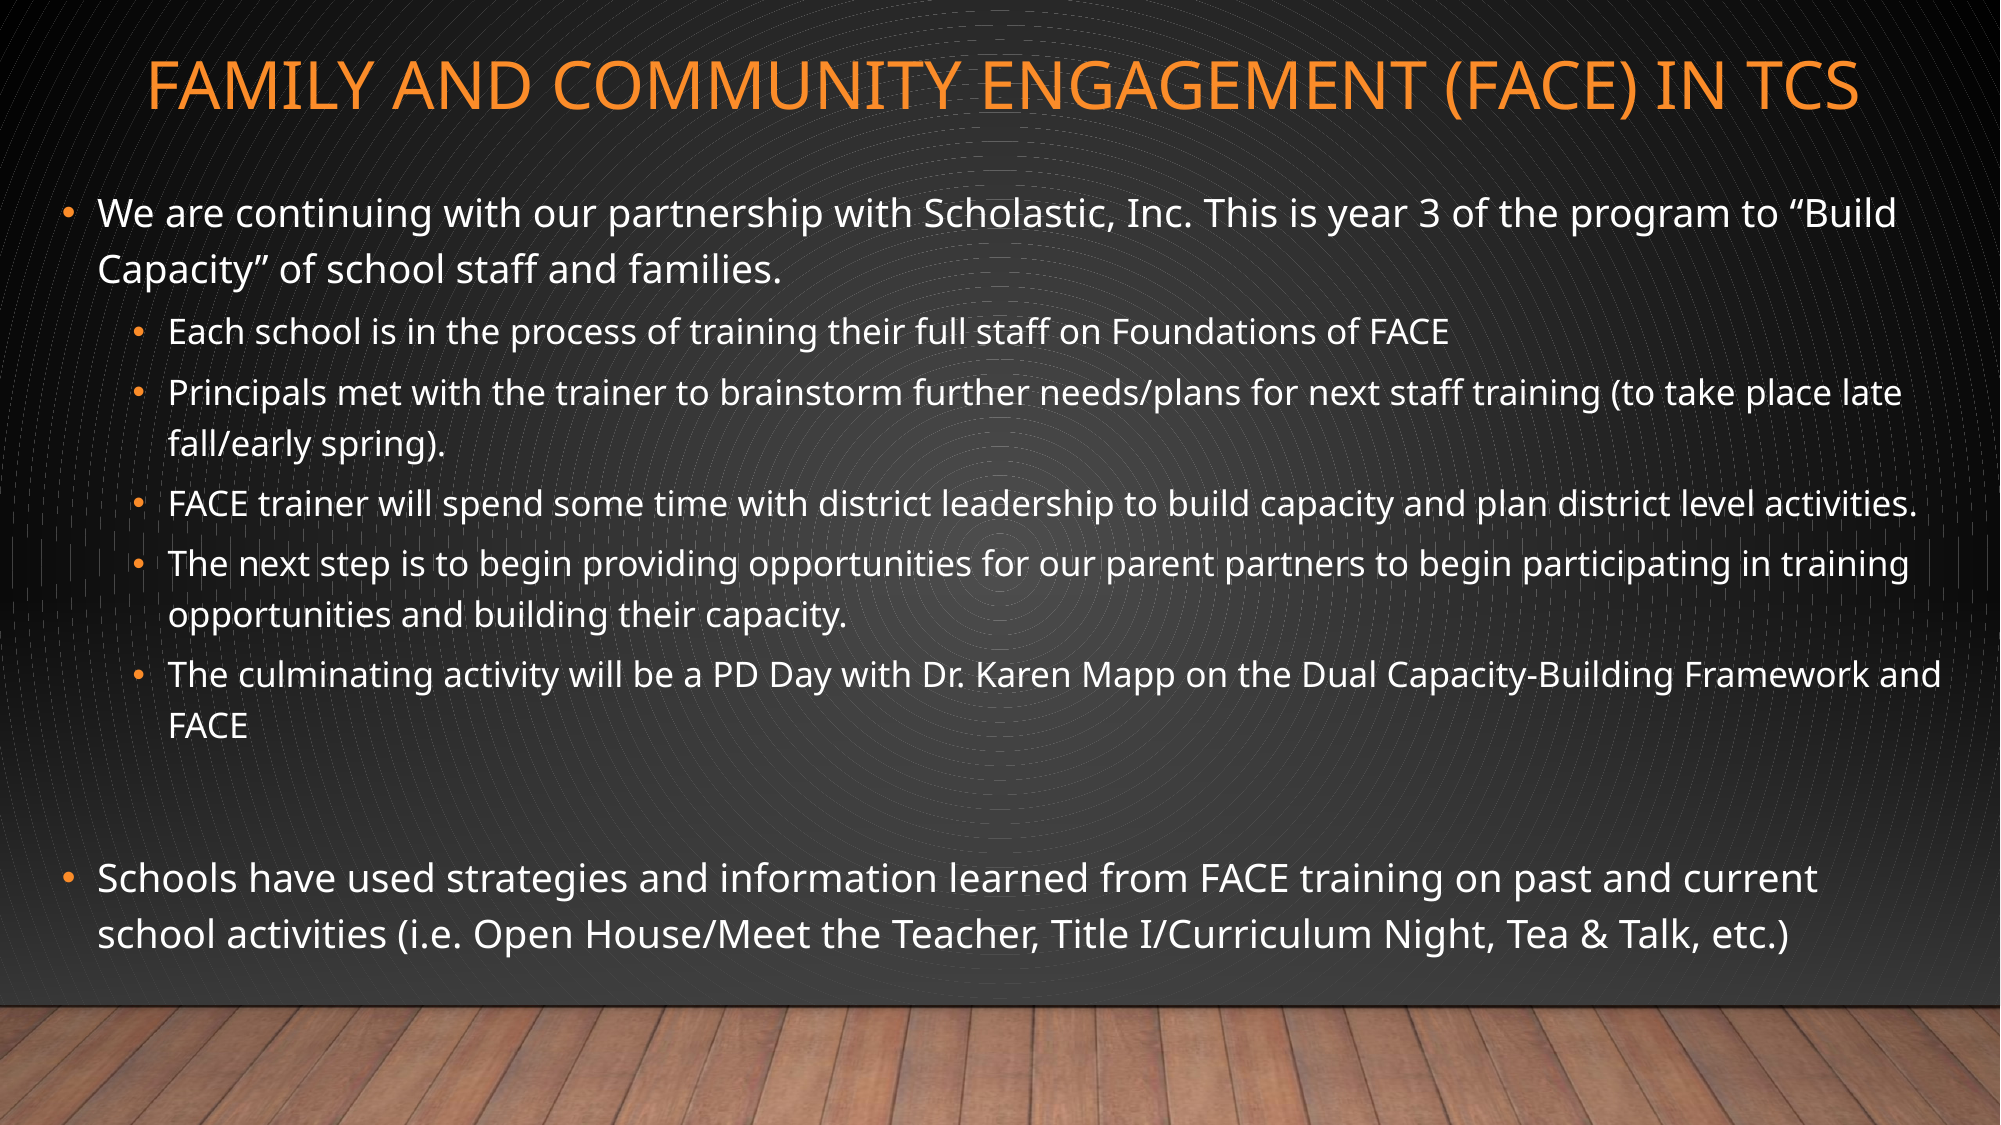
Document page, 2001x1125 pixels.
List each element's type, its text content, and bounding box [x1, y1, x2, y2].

title Family and Community Engagement (FACE) in TCS [46, 16, 1961, 160]
picture [0, 1005, 2000, 1125]
list We are continuing with our partnership with Scholastic, Inc. This is year 3 of the program to “Build Capacity” of school staff and families. Each school is in the process of training their full staff on Foundations of FACE Principals met with the trainer to brainstorm further needs/plans for next staff training (to take place late fall/early spring). FACE trainer will spend some time with district leadership to build capacity and plan district level activities. The next step is to begin providing opportunities for our parent partners to begin participating in training opportunities and building their capacity. The culminating activity will be a PD Day with Dr. Karen Mapp on the Dual Capacity-Building Framework and FACE Schools have used strategies and information learned from FACE training on past and current school activities (i.e. Open House/Meet the Teacher, Title I/Curriculum Night, Tea & Talk, etc.) [46, 171, 1961, 1007]
